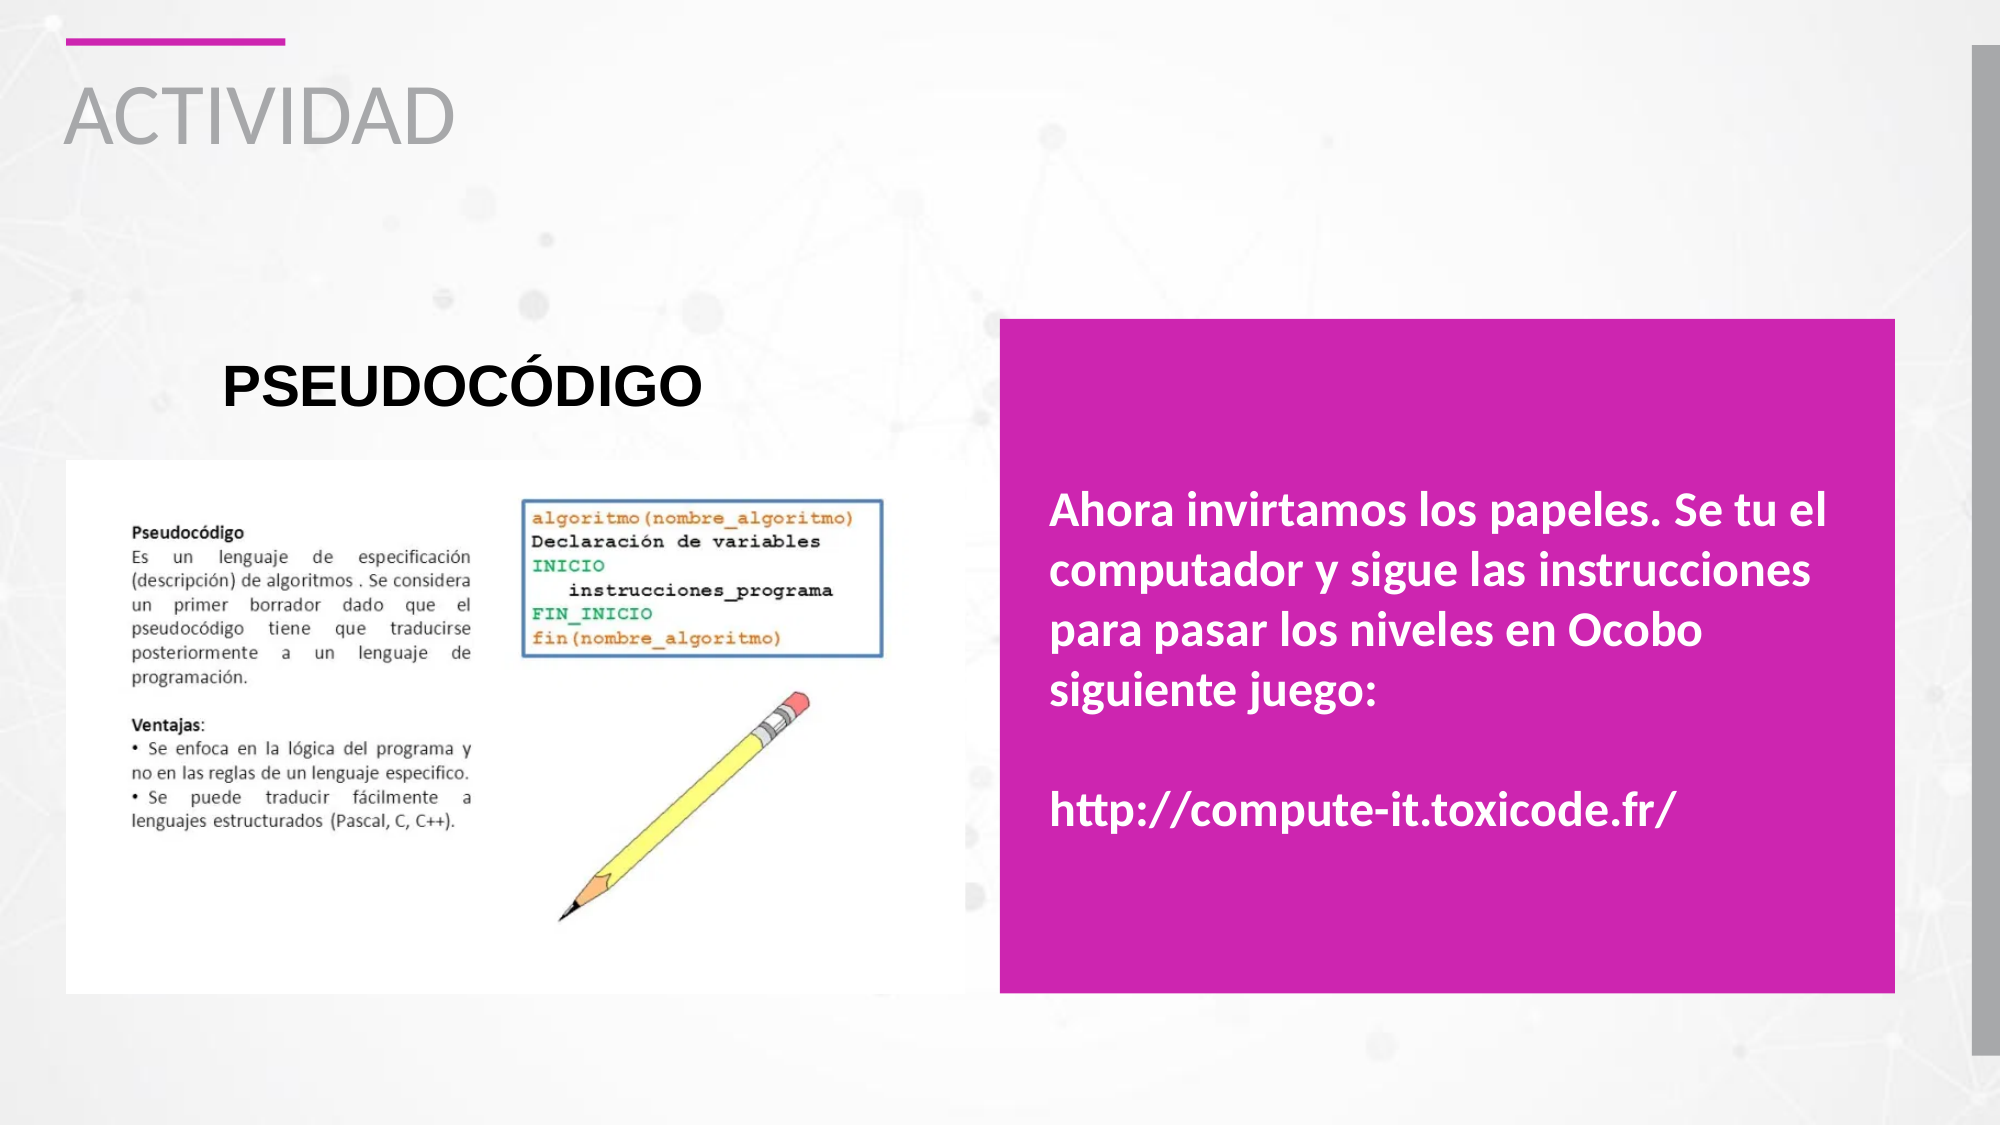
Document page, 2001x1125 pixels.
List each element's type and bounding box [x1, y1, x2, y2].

picture [0, 0, 2000, 1125]
text_box [999, 318, 1896, 994]
